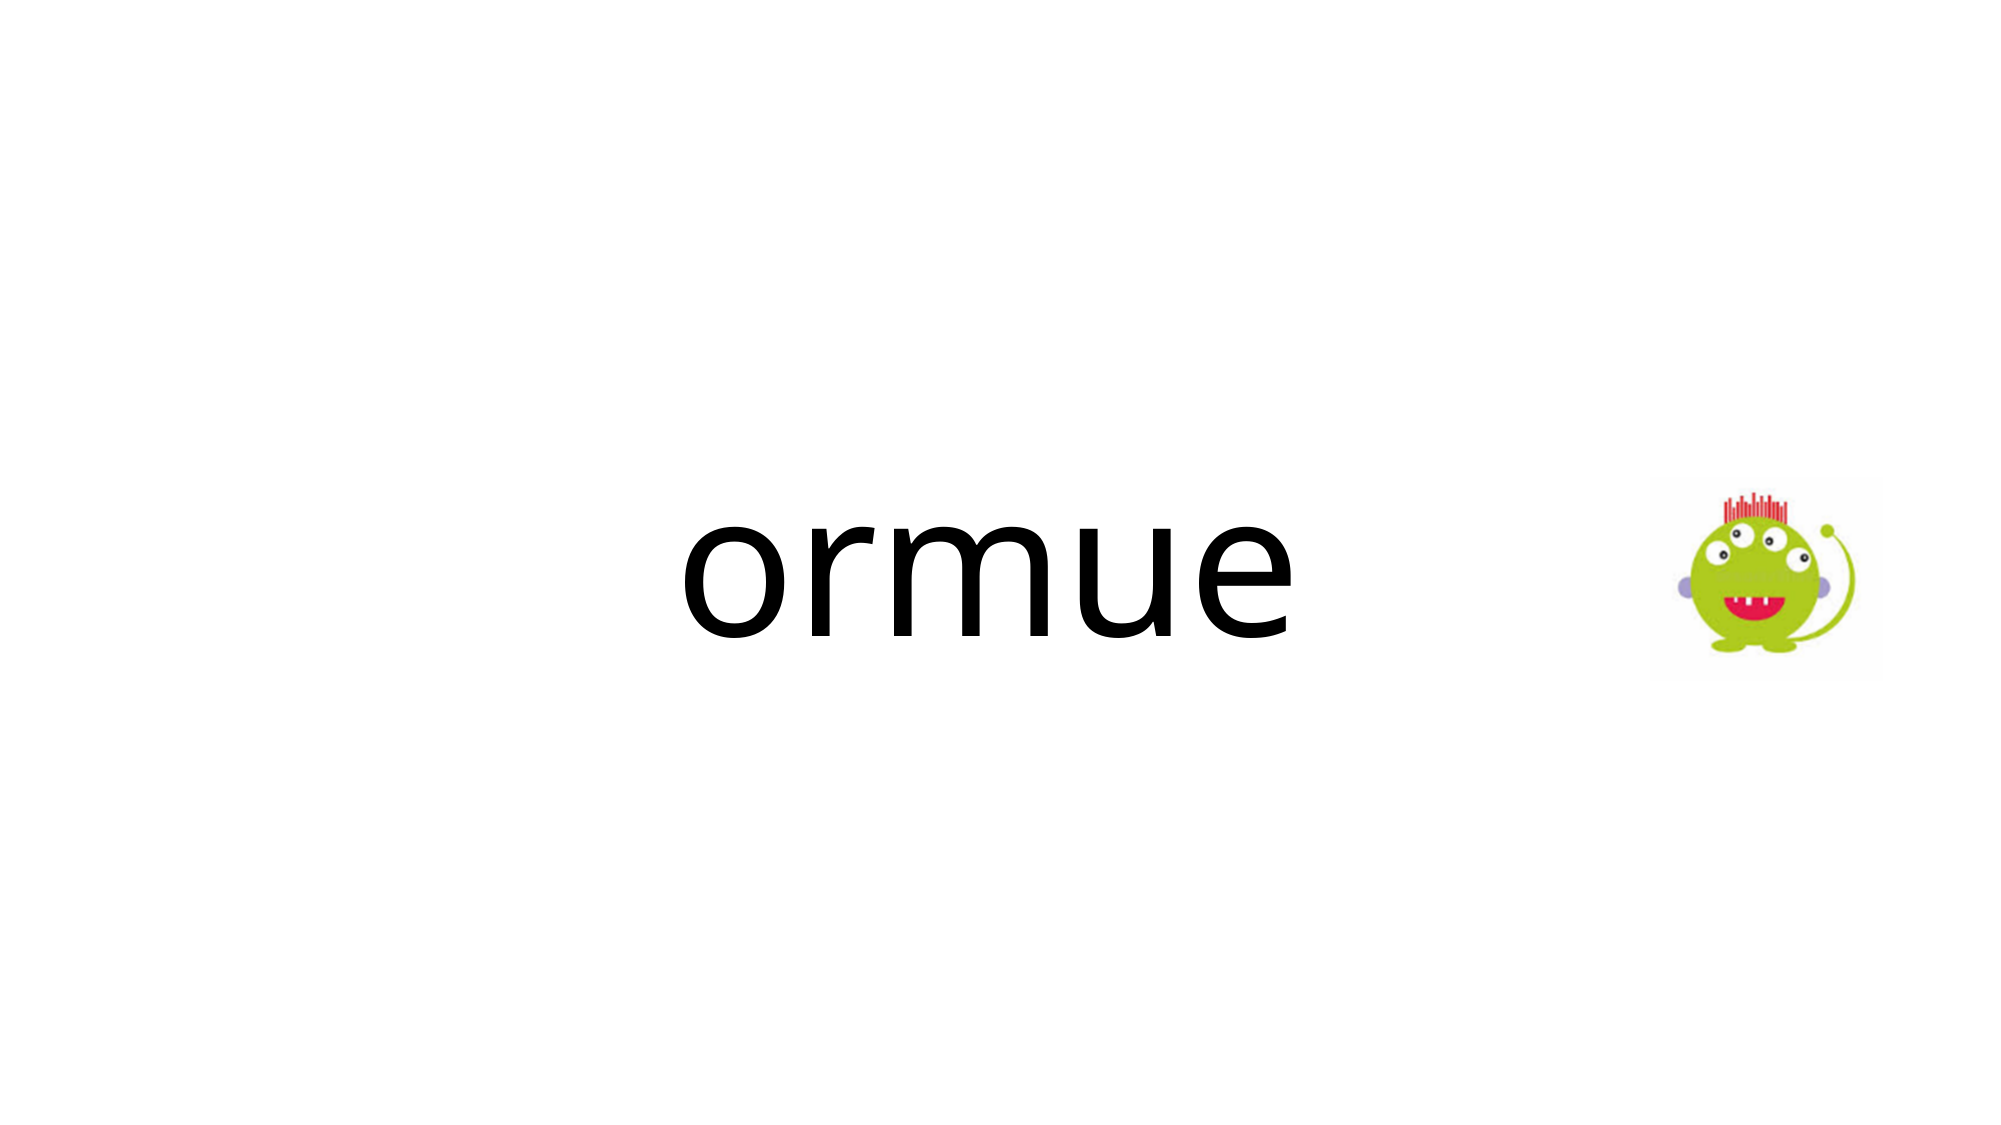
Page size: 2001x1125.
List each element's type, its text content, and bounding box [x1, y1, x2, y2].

title ormue [125, 462, 1850, 681]
picture [1650, 477, 1883, 681]
